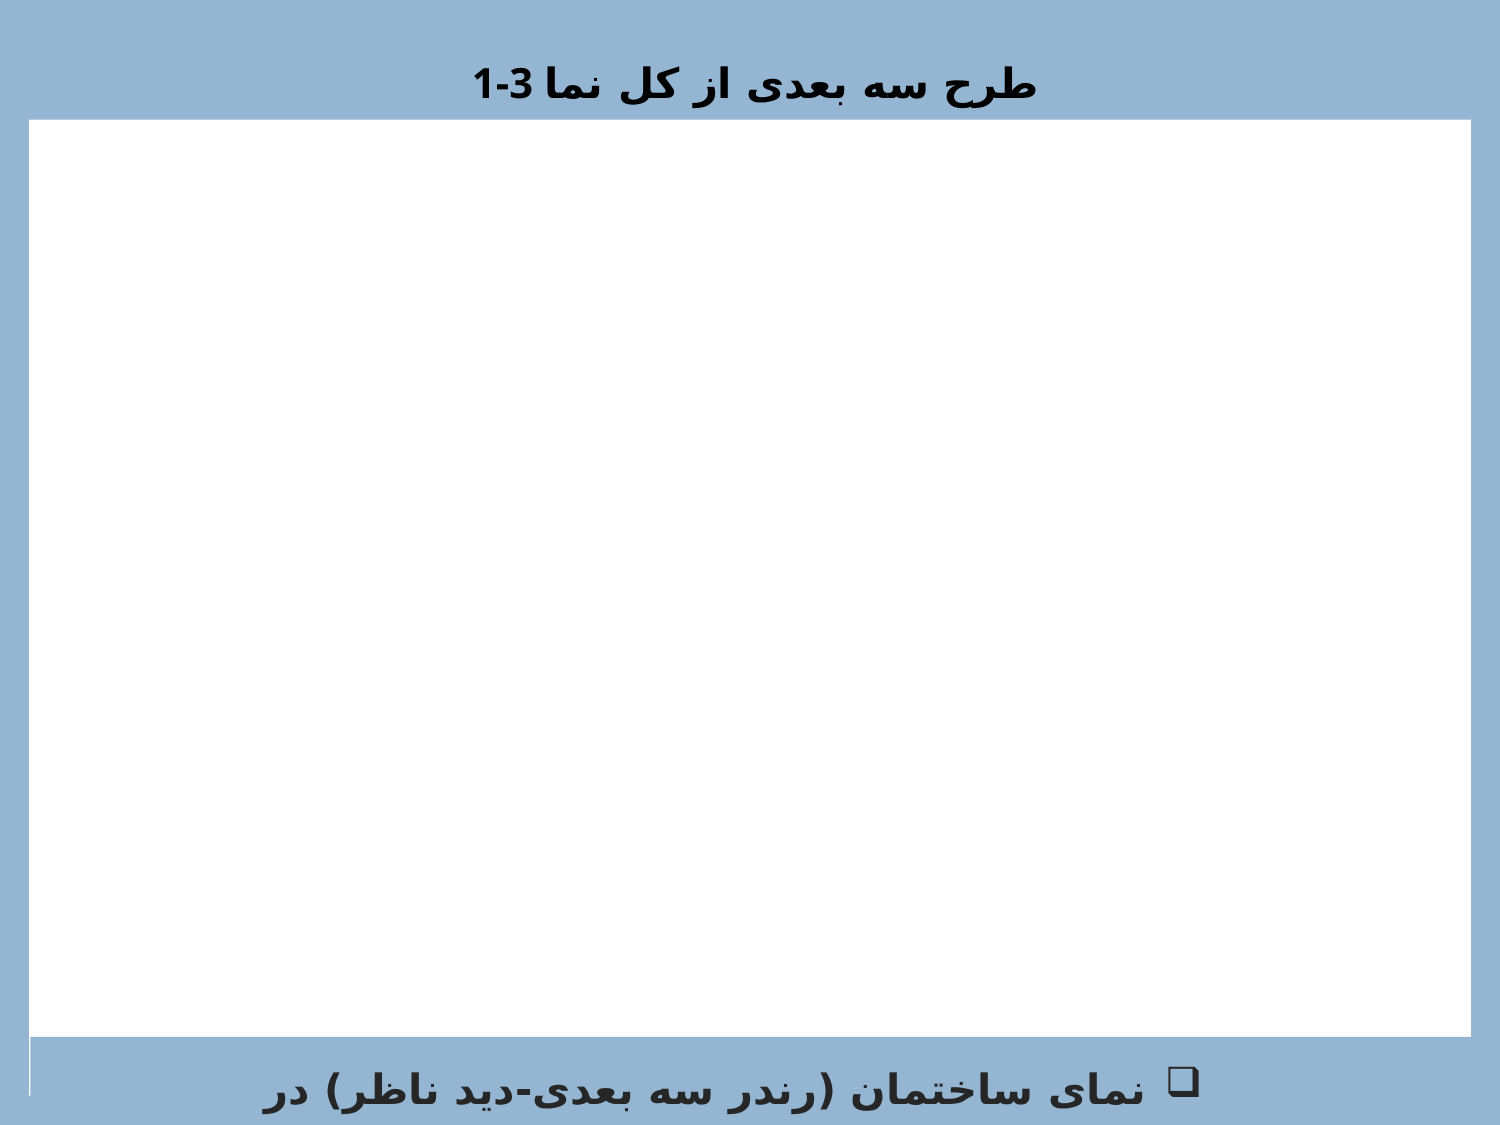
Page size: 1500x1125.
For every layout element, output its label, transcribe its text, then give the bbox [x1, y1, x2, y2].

text_box [11, 27, 1483, 121]
text_box 1-3 طرح سه بعدی از کل نما [446, 48, 1054, 114]
text_box [29, 1035, 1473, 1099]
text_box نمای ساختمان (رندر سه بعدی-دید ناظر) در جهات مختلف [229, 1029, 1219, 1096]
